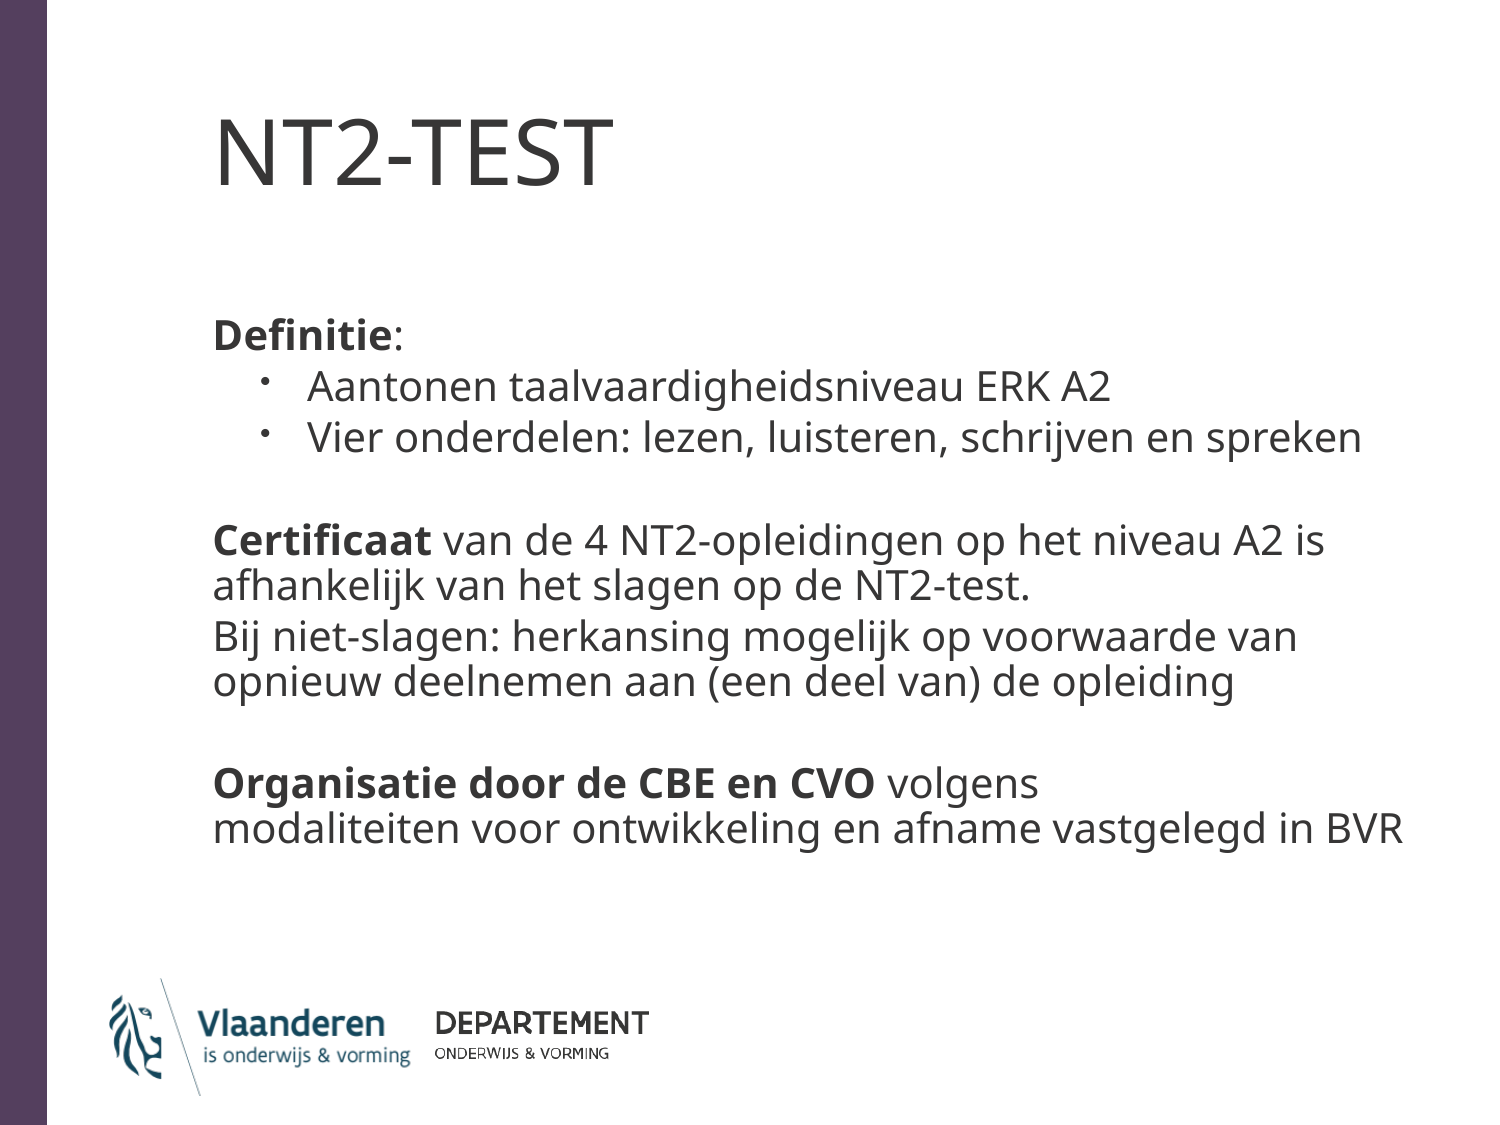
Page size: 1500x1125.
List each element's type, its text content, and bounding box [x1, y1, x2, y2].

picture [418, 993, 773, 1112]
title NT2-TEST [212, 124, 1430, 308]
list Definitie: Aantonen taalvaardigheidsniveau ERK A2 Vier onderdelen: lezen, luisteren, schrijven en spreken Certificaat van de 4 NT2-opleidingen op het niveau A2 is afhankelijk van het slagen op de NT2-test. Bij niet-slagen: herkansing mogelijk op voorwaarde van opnieuw deelnemen aan (een deel van) de opleiding Organisatie door de CBE en CVO volgens modaliteiten voor ontwikkeling en afname vastgelegd in BVR [212, 314, 1430, 975]
